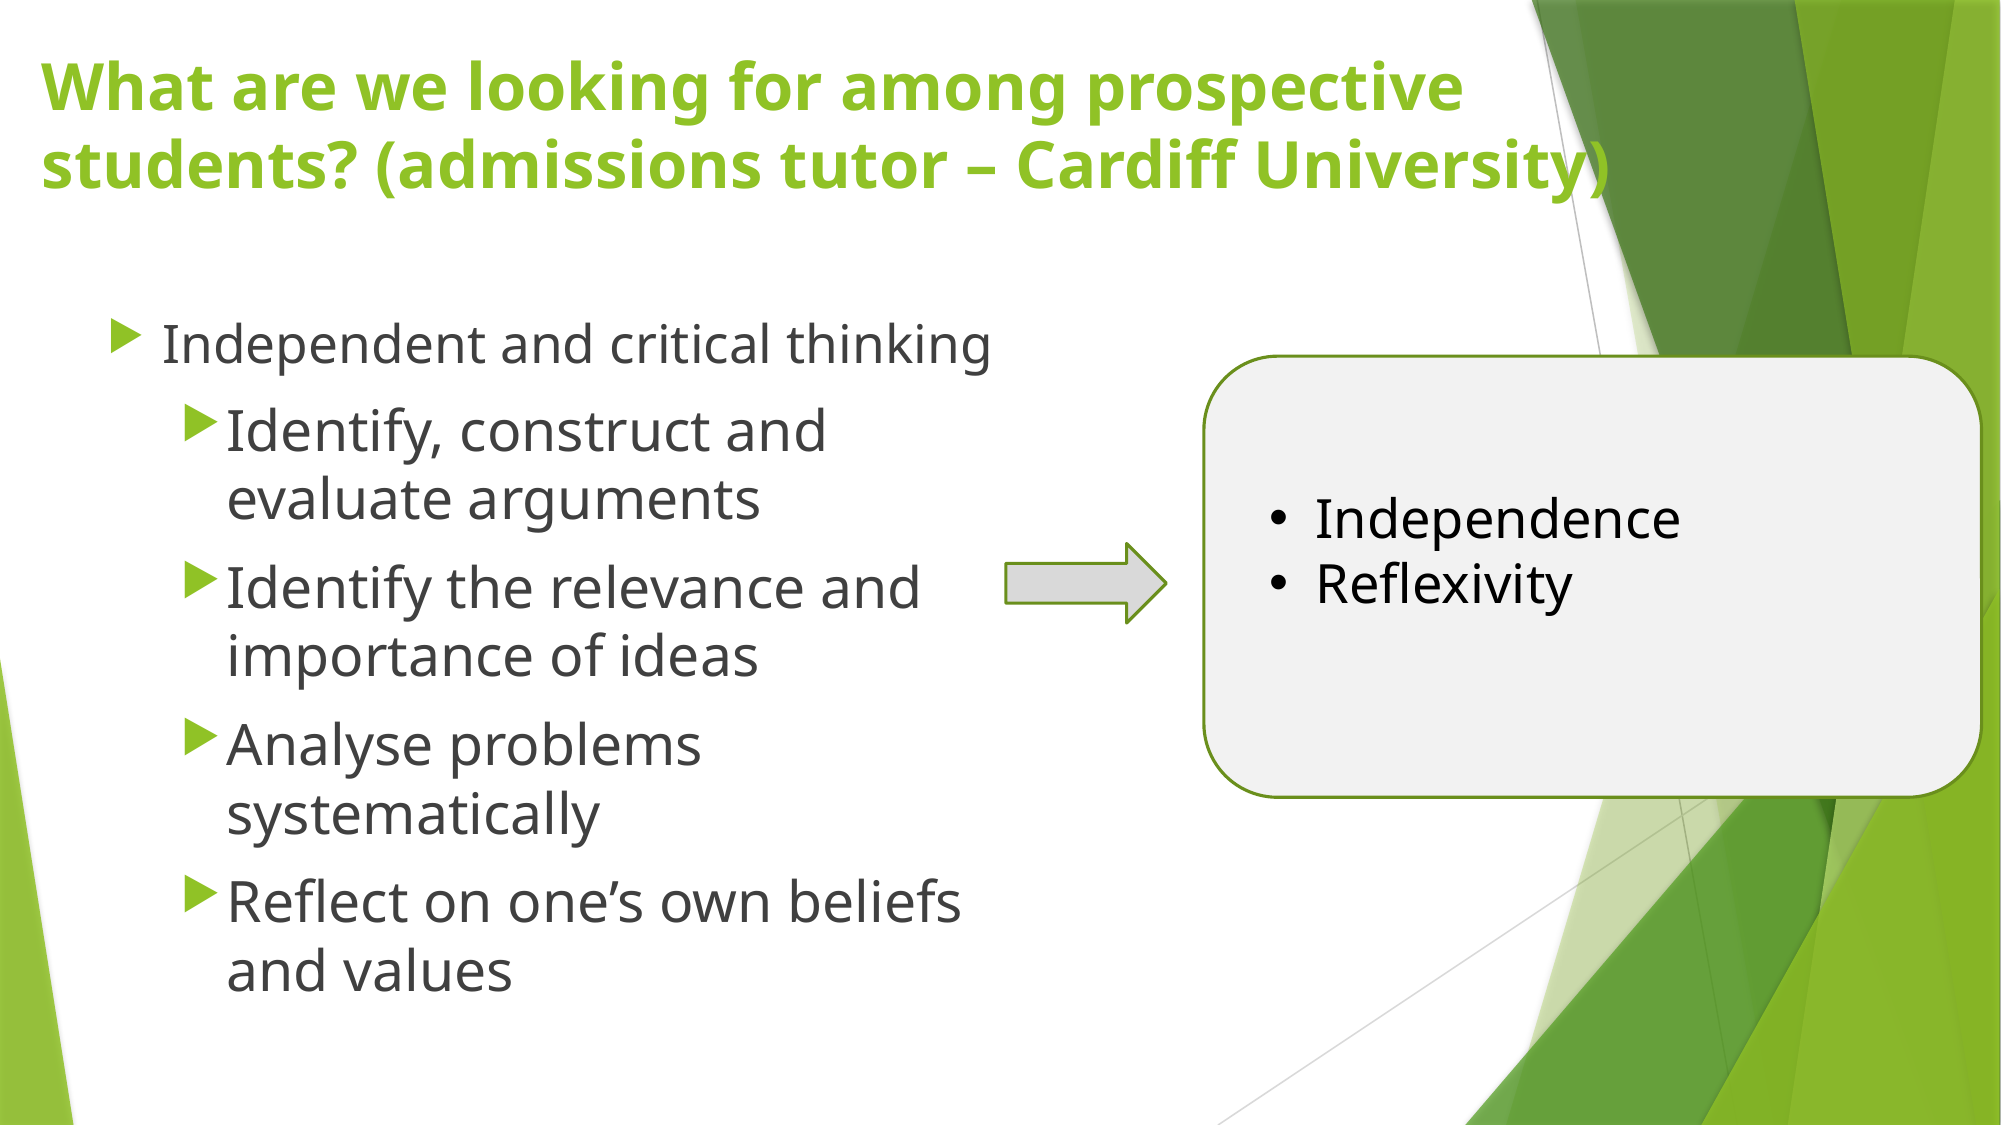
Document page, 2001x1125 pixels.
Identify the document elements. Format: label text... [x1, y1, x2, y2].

list Independent and critical thinking Identify, construct and evaluate arguments Identify the relevance and importance of ideas Analyse problems systematically Reflect on one’s own beliefs and values [92, 302, 1021, 1023]
title What are we looking for among prospective students? (admissions tutor – Cardiff University) [26, 37, 1633, 225]
text_box [1004, 542, 1168, 625]
text_box [1202, 354, 1984, 799]
text_box Independence Reflexivity [1240, 477, 1971, 622]
